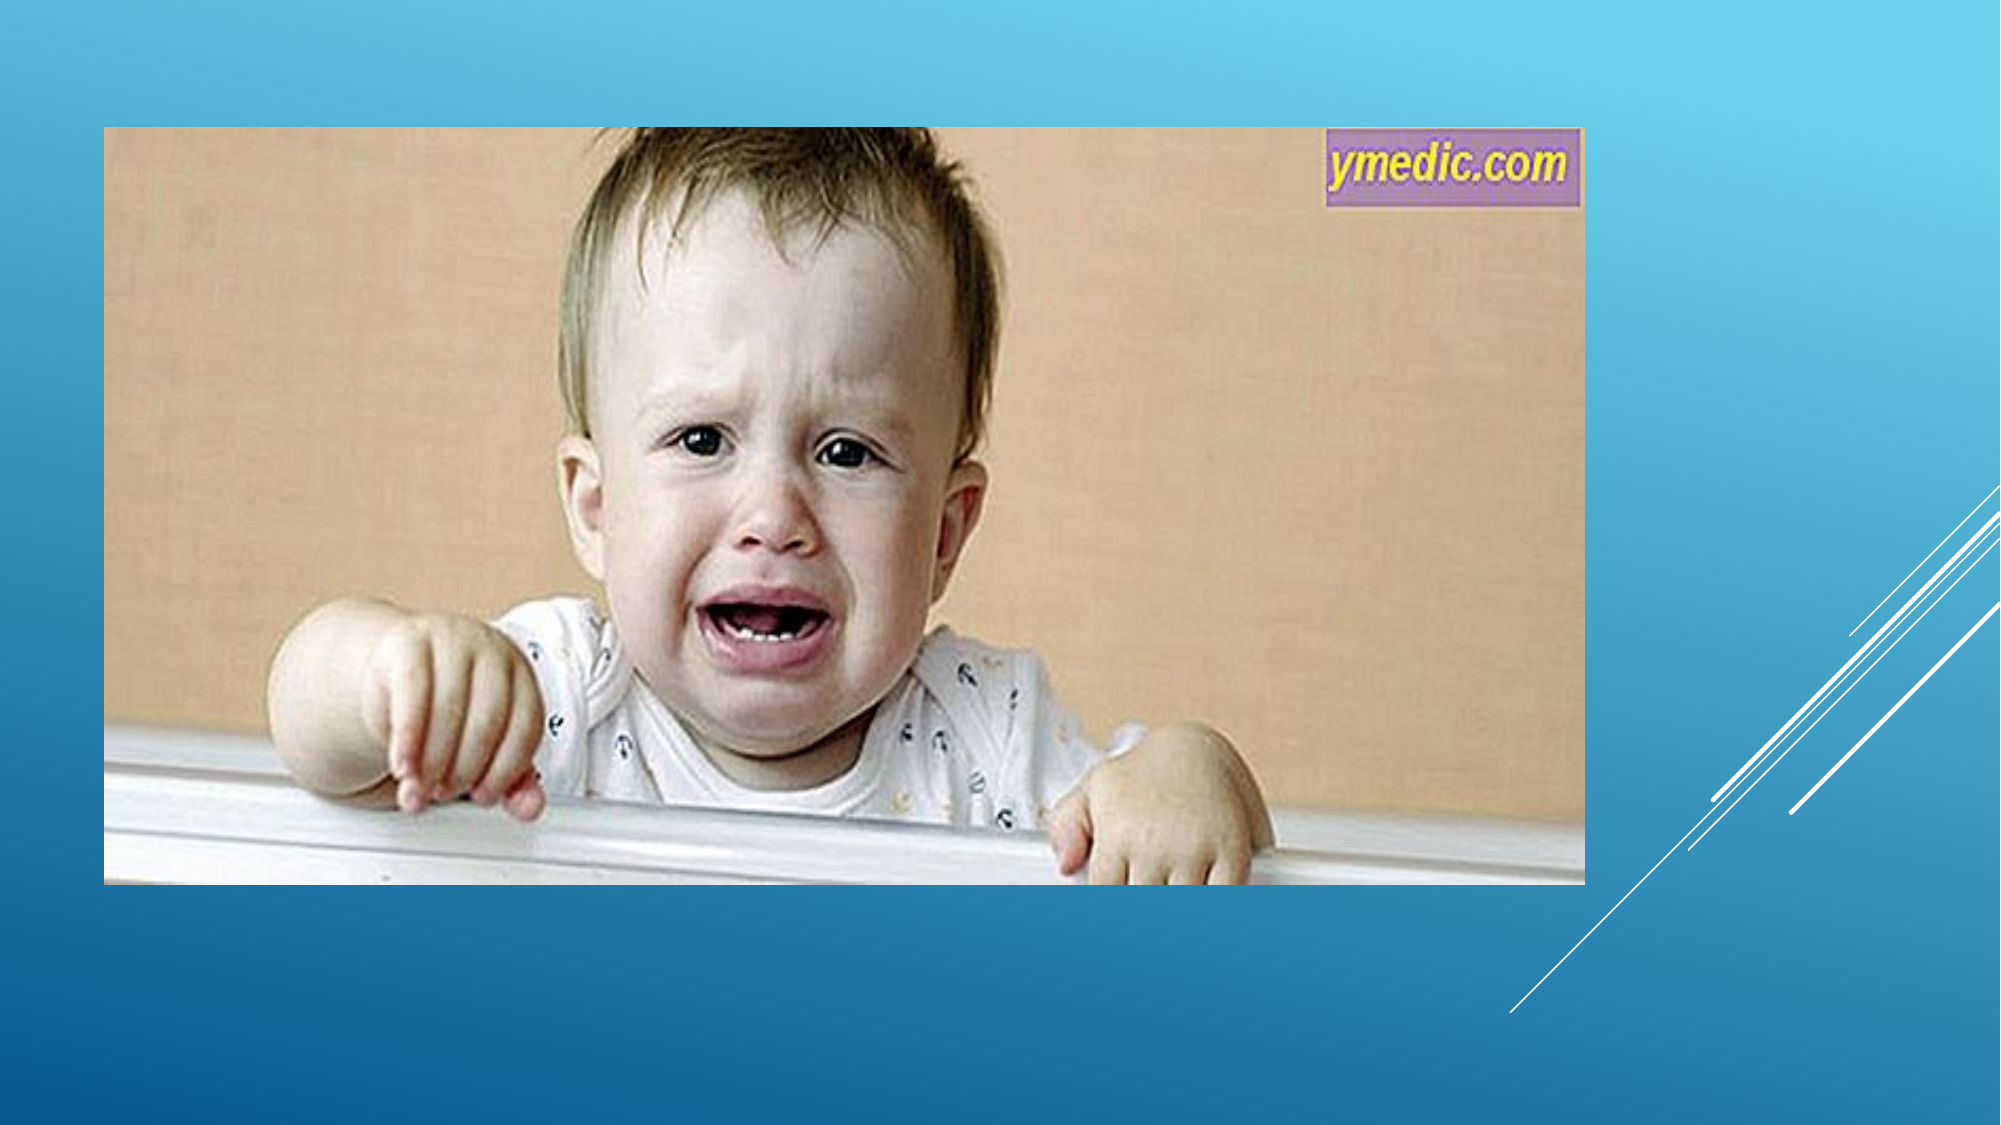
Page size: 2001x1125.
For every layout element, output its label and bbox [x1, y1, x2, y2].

picture [104, 127, 1586, 885]
